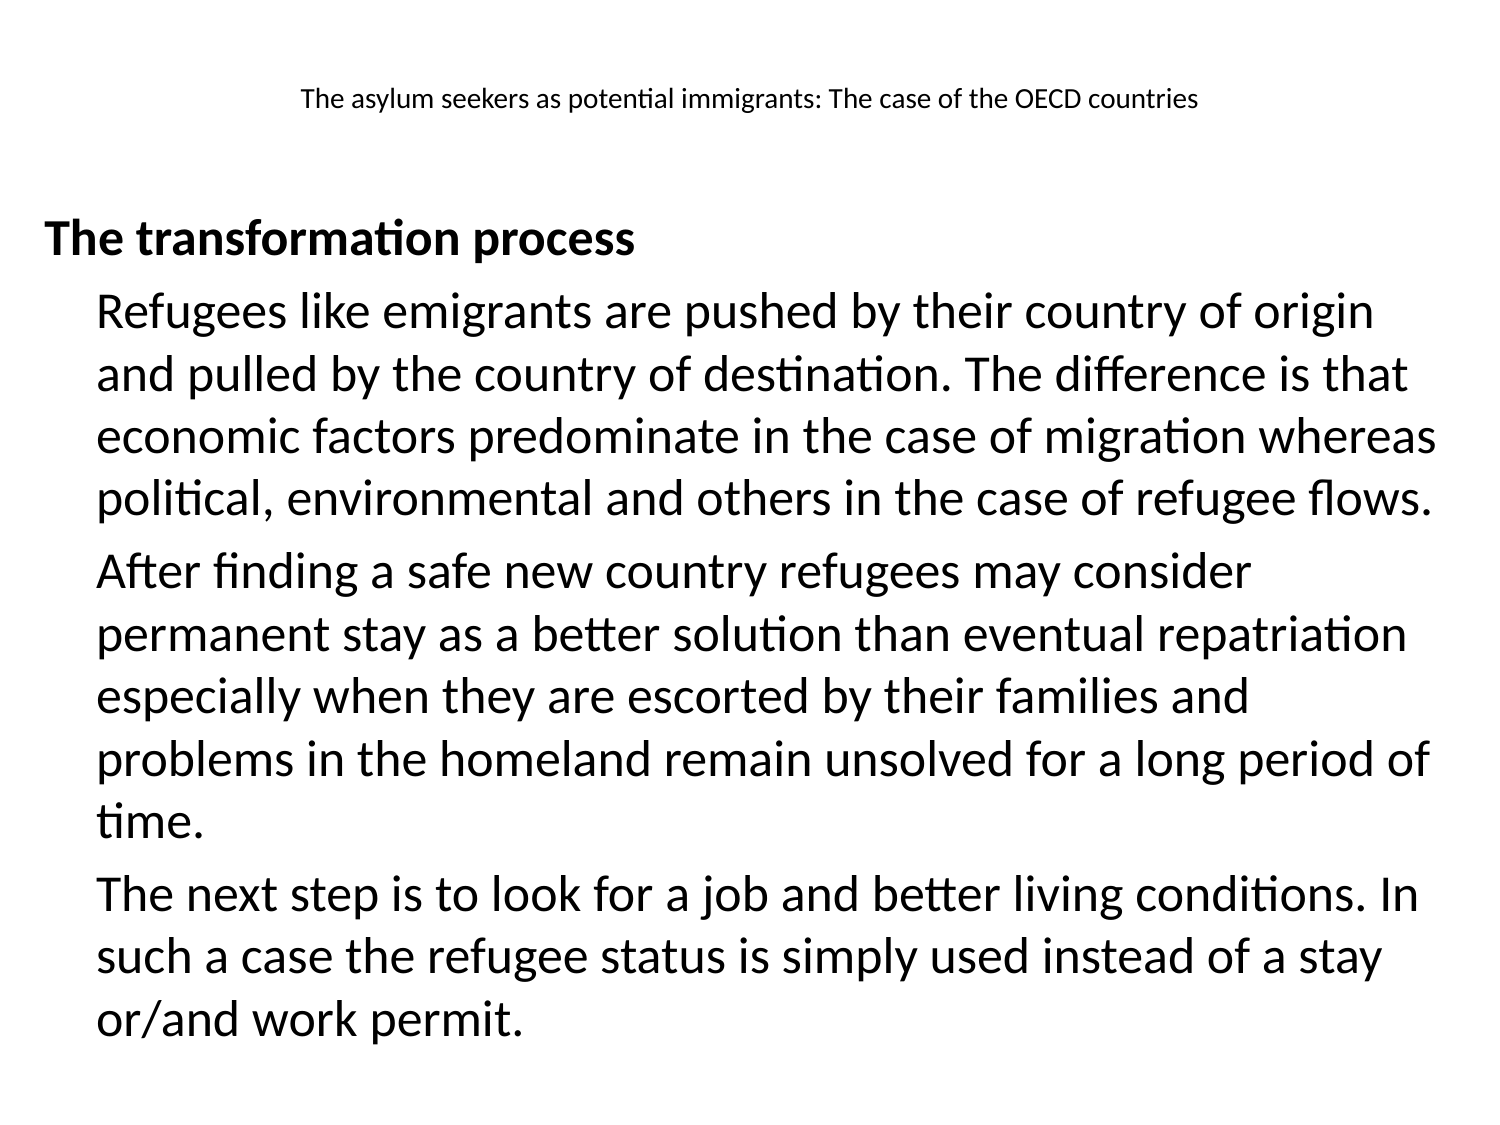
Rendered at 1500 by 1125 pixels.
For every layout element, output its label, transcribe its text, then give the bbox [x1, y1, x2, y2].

list The transformation process Refugees like emigrants are pushed by their country of origin and pulled by the country of destination. The difference is that economic factors predominate in the case of migration whereas political, environmental and others in the case of refugee flows. After finding a safe new country refugees may consider permanent stay as a better solution than eventual repatriation especially when they are escorted by their families and problems in the homeland remain unsolved for a long period of time. The next step is to look for a job and better living conditions. In such a case the refugee status is simply used instead of a stay or/and work permit. [29, 196, 1471, 1106]
title The asylum seekers as potential immigrants: The case of the OECD countries [75, 45, 1425, 149]
